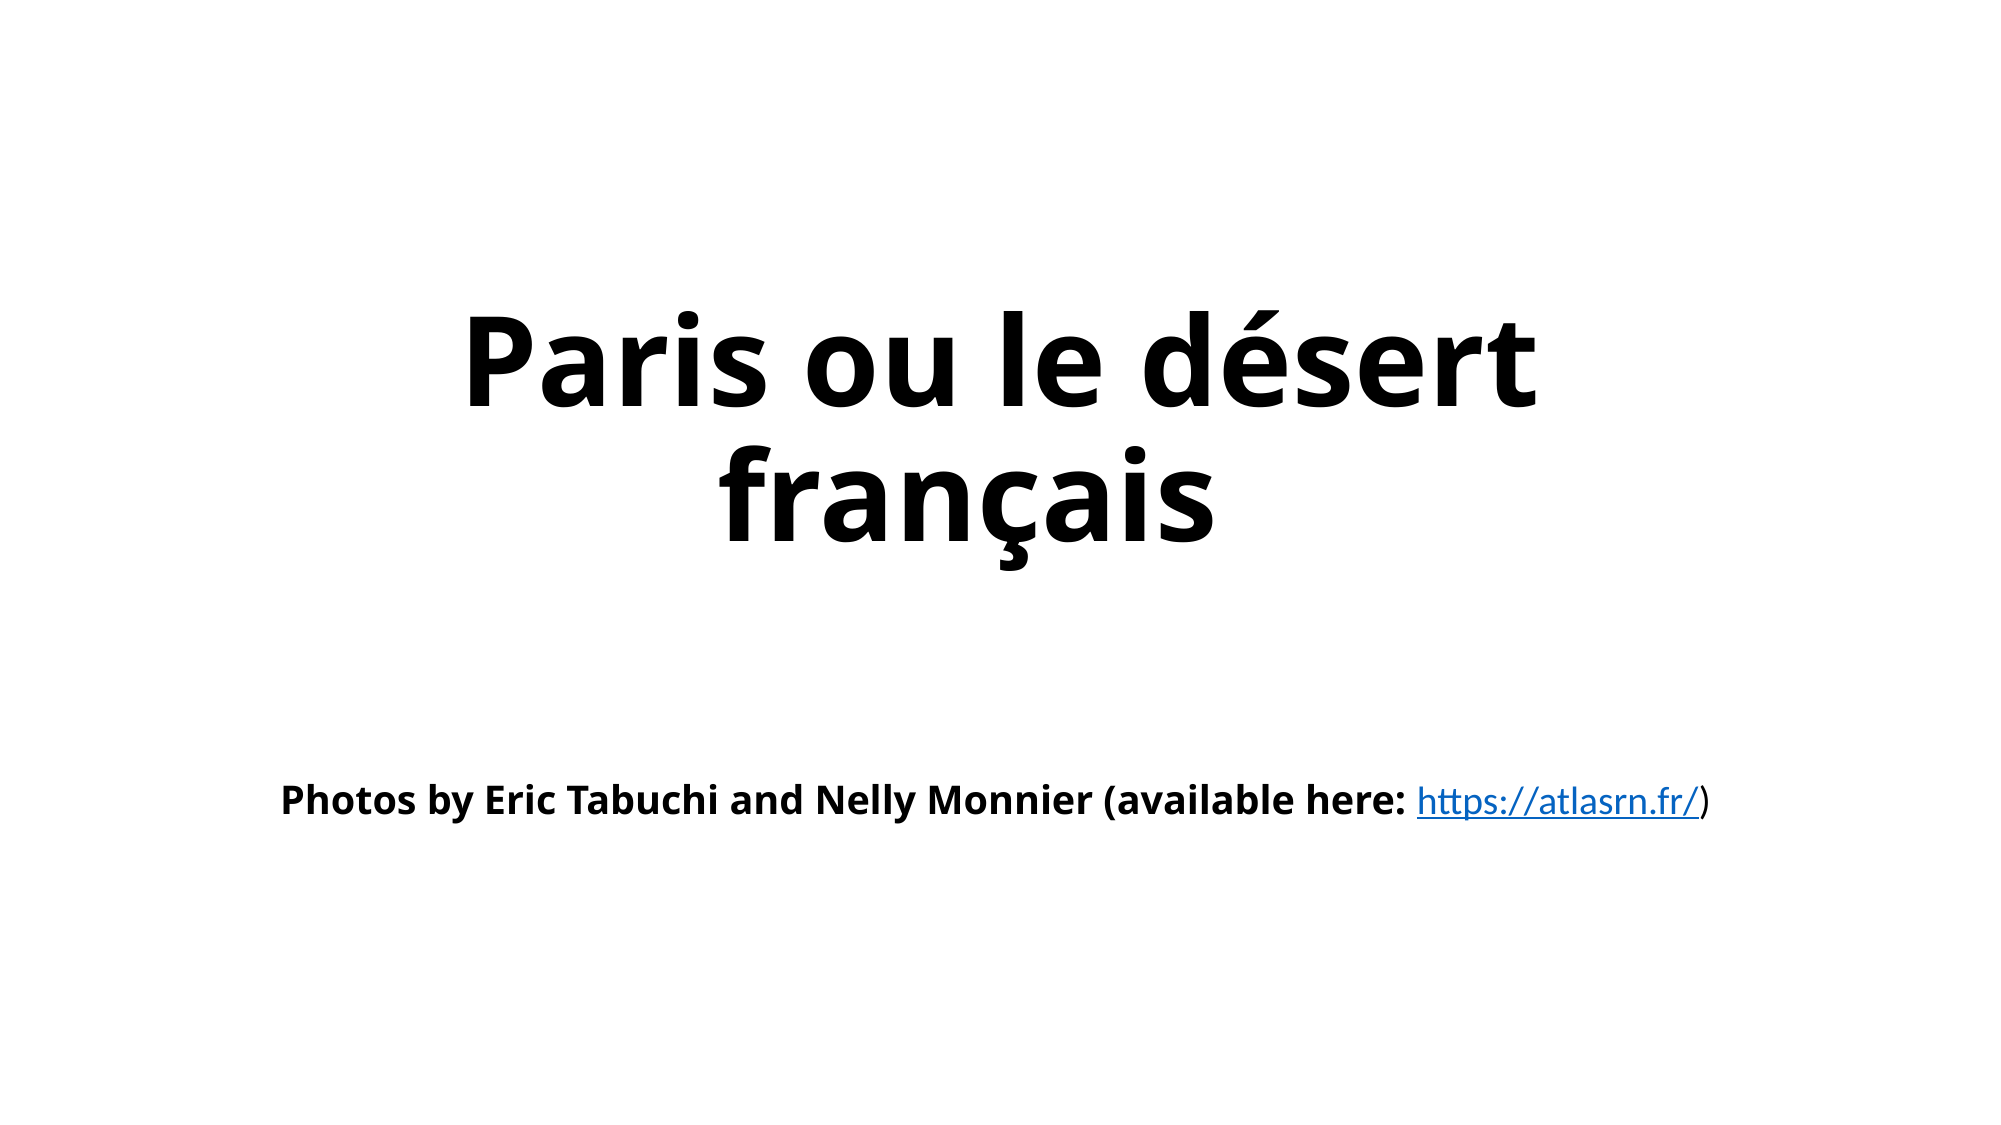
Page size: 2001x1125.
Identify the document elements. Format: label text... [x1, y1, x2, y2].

subtitle Photos by Eric Tabuchi and Nelly Monnier (available here: https://atlasrn.fr/) [249, 590, 1750, 863]
title Paris ou le désert français [249, 184, 1750, 576]
